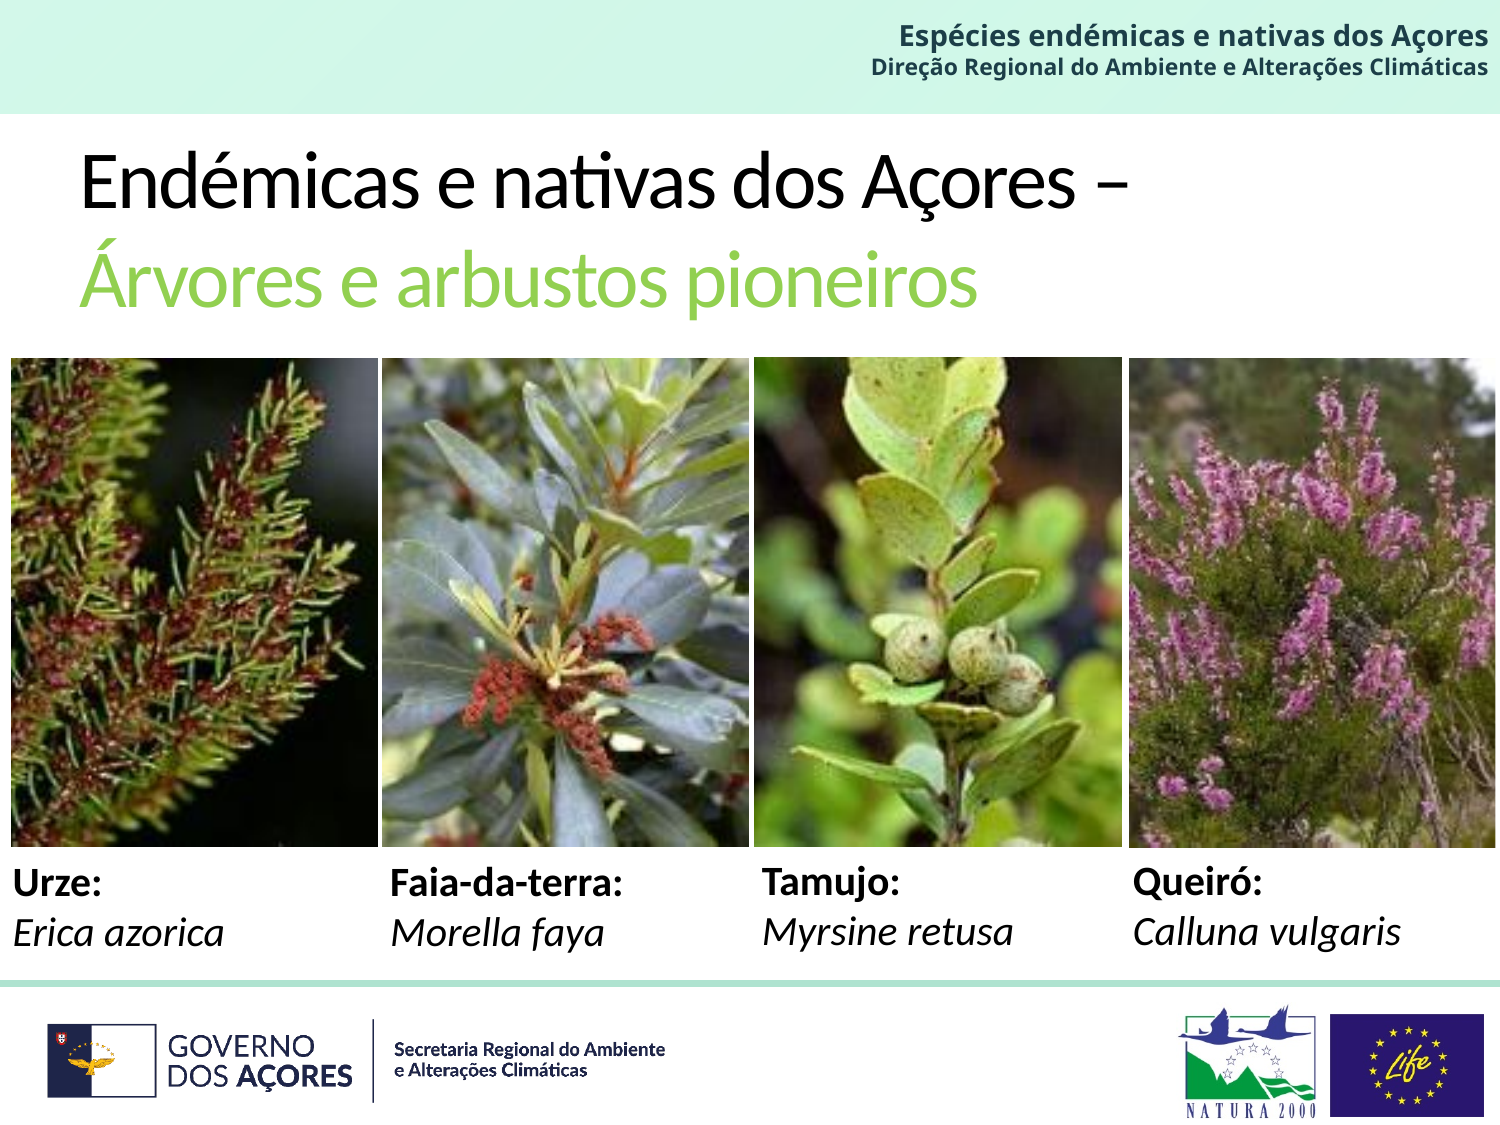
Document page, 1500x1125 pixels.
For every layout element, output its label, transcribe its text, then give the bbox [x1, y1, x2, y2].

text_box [2, 935, 1500, 1125]
text_box Queiró: Calluna vulgaris [1118, 853, 1500, 925]
picture [1129, 358, 1496, 848]
text_box Espécies endémicas e nativas dos Açores Direção Regional do Ambiente e Alterações Climáticas [206, 9, 1500, 87]
picture [382, 358, 749, 847]
text_box Tamujo: Myrsine retusa [764, 856, 1050, 922]
text_box Faia-da-terra: Morella faya [375, 855, 764, 922]
picture [11, 358, 378, 847]
text_box [0, 0, 1500, 117]
picture [754, 357, 1122, 848]
text_box Endémicas e nativas dos Açores – Árvores e arbustos pioneiros [64, 119, 1436, 332]
text_box Urze: Erica azorica [0, 847, 302, 924]
